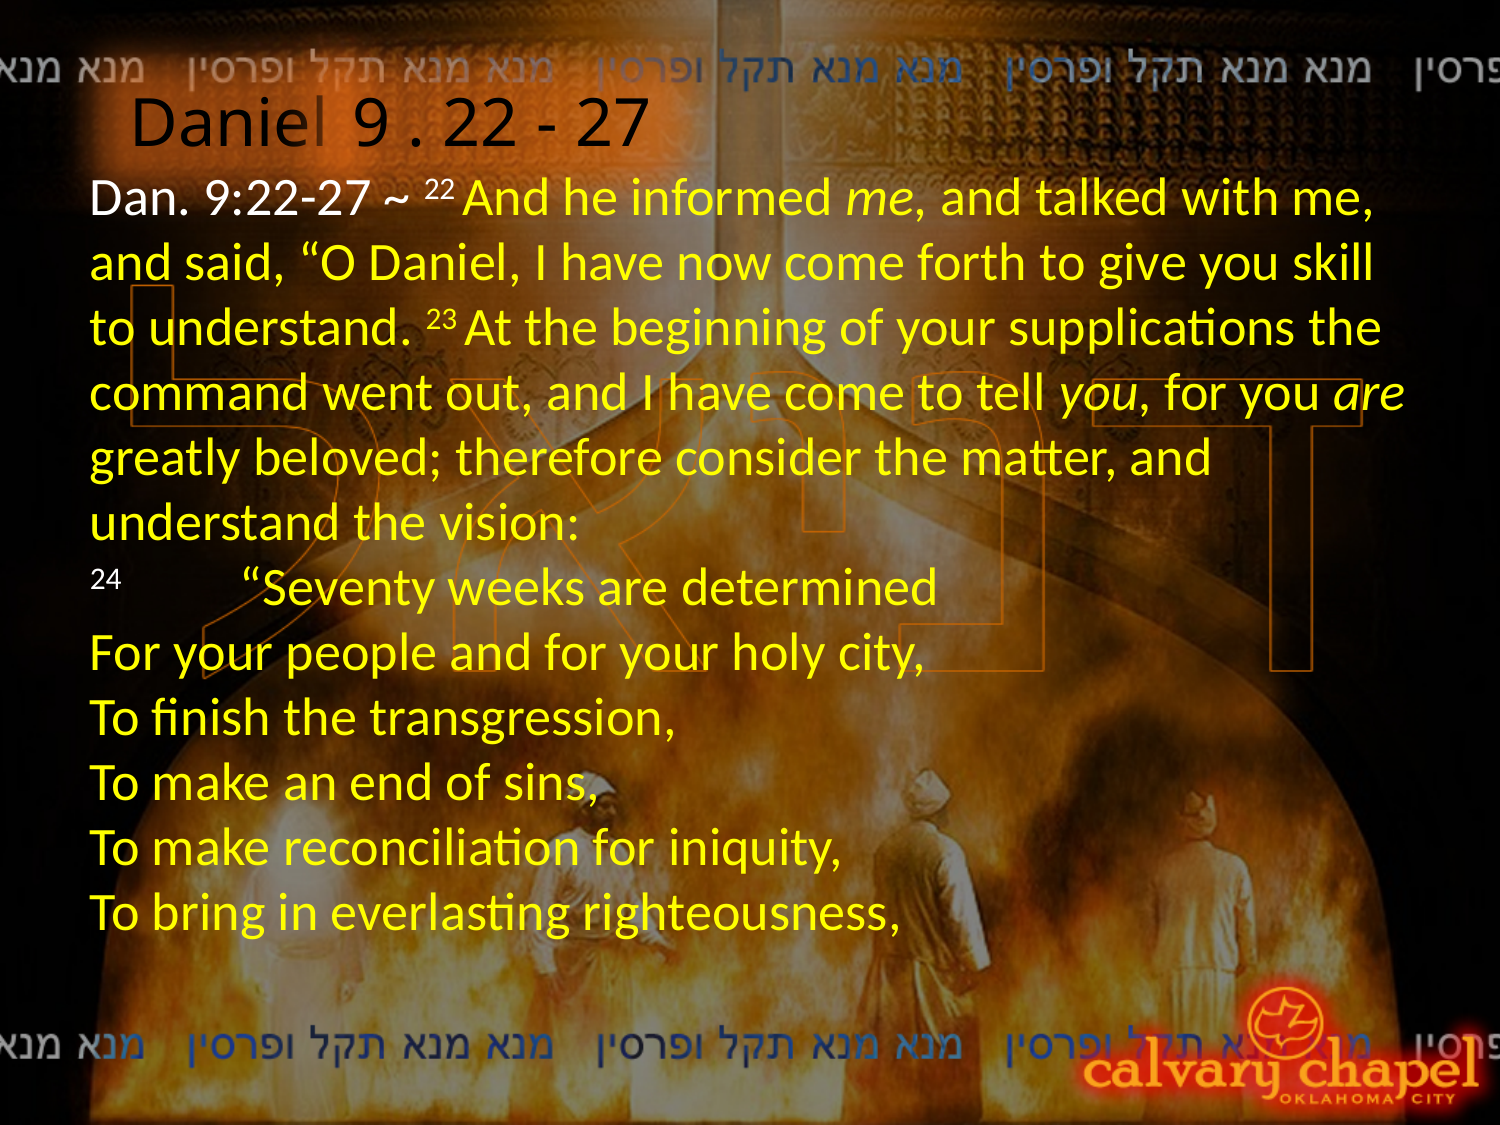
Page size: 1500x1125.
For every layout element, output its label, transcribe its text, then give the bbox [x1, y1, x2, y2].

text_box the Book of [284, 71, 290, 154]
text_box 9 . 22 - 27 [337, 72, 713, 154]
text_box Daniel [114, 71, 284, 154]
picture [0, 0, 1500, 1125]
text_box Dan. 9:22-27 ~ 22 And he informed me, and talked with me, and said, “O Daniel, I have now come forth to give you skill to understand. 23 At the beginning of your supplications the command went out, and I have come to tell you, for you are greatly beloved; therefore consider the matter, and understand the vision: 24 “Seventy weeks are determined For your people and for your holy city, To finish the transgression, To make an end of sins, To make reconciliation for iniquity, To bring in everlasting righteousness, [74, 154, 1425, 1014]
